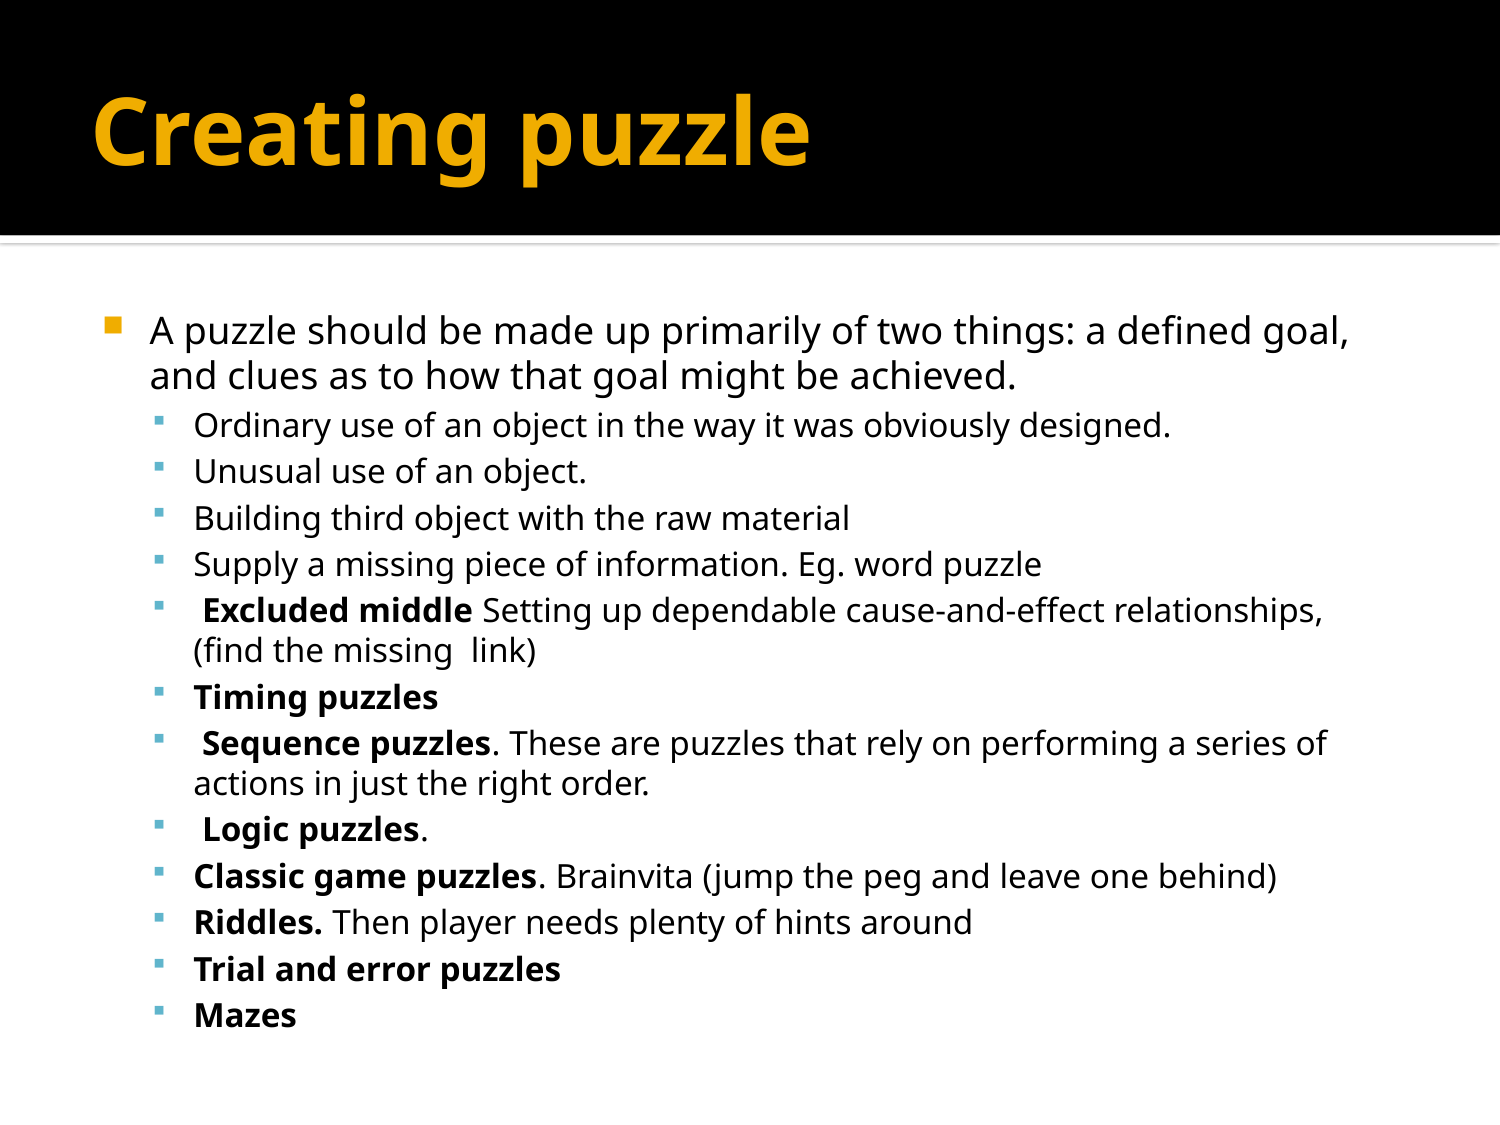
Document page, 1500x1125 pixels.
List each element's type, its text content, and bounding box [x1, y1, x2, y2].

list A puzzle should be made up primarily of two things: a defined goal, and clues as to how that goal might be achieved. Ordinary use of an object in the way it was obviously designed. Unusual use of an object. Building third object with the raw material Supply a missing piece of information. Eg. word puzzle Excluded middle Setting up dependable cause-and-effect relationships, (find the missing link) Timing puzzles Sequence puzzles. These are puzzles that rely on performing a series of actions in just the right order. Logic puzzles. Classic game puzzles. Brainvita (jump the peg and leave one behind) Riddles. Then player needs plenty of hints around Trial and error puzzles Mazes [75, 291, 1425, 1050]
title Creating puzzle [75, 25, 1425, 231]
